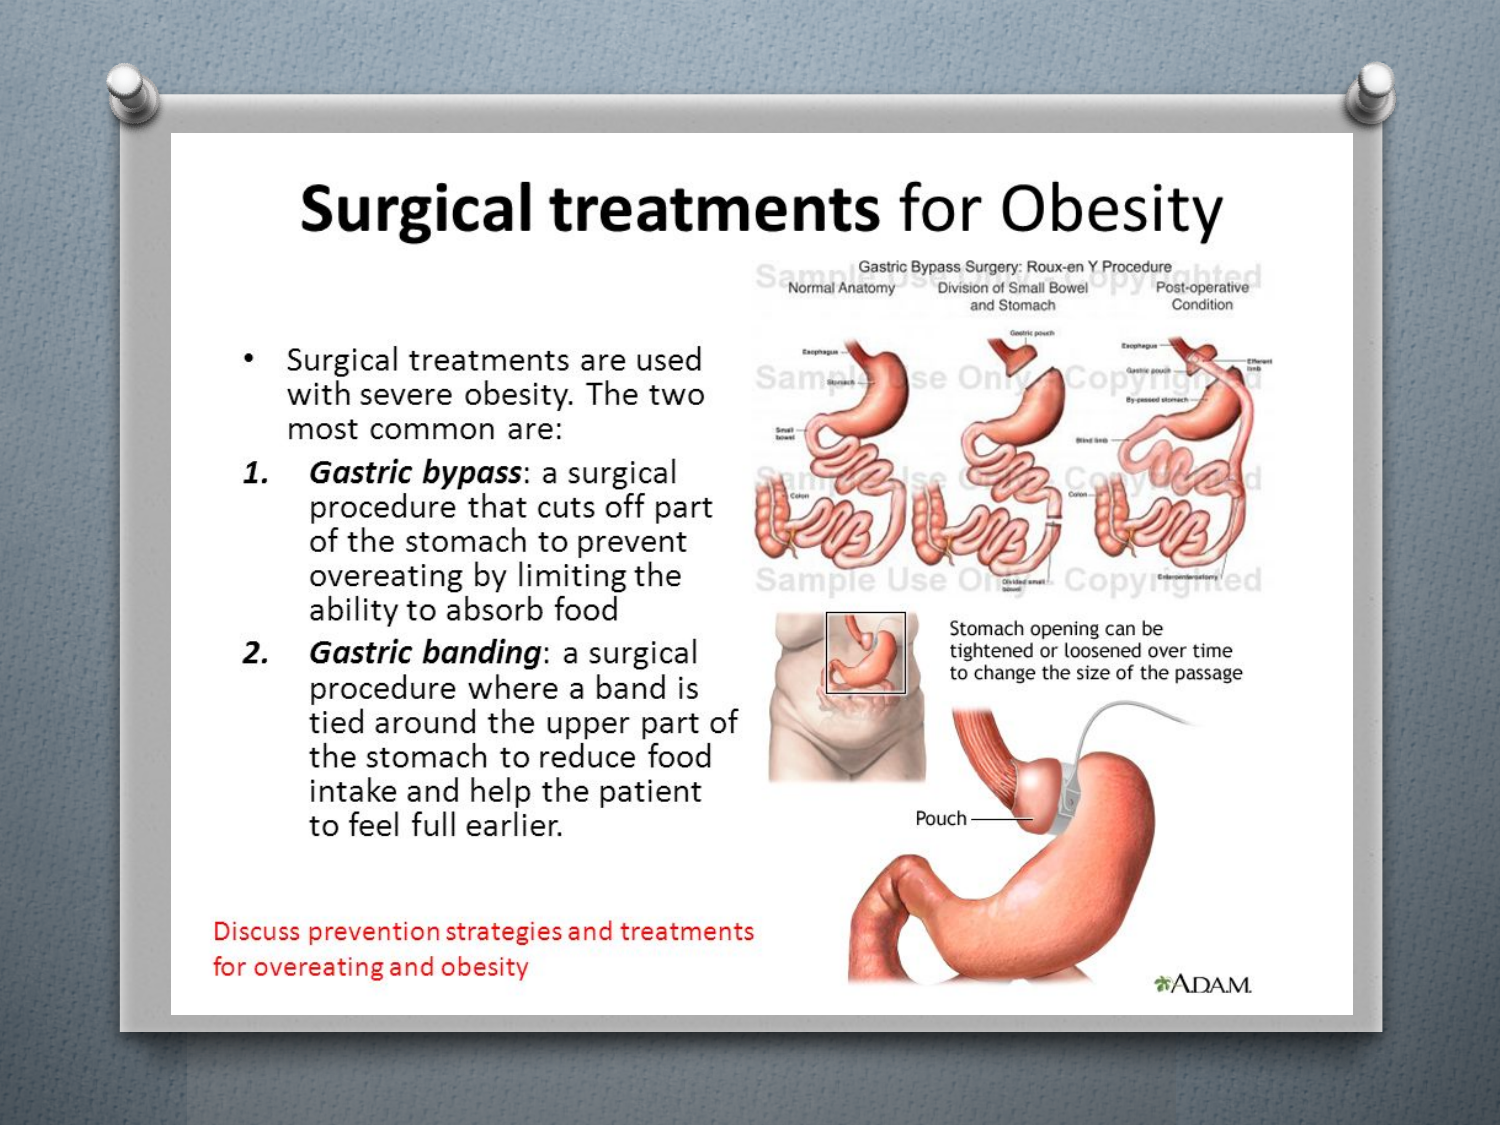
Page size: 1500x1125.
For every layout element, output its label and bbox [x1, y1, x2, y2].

picture [75, 32, 1439, 1015]
text_box [112, 0, 1500, 115]
